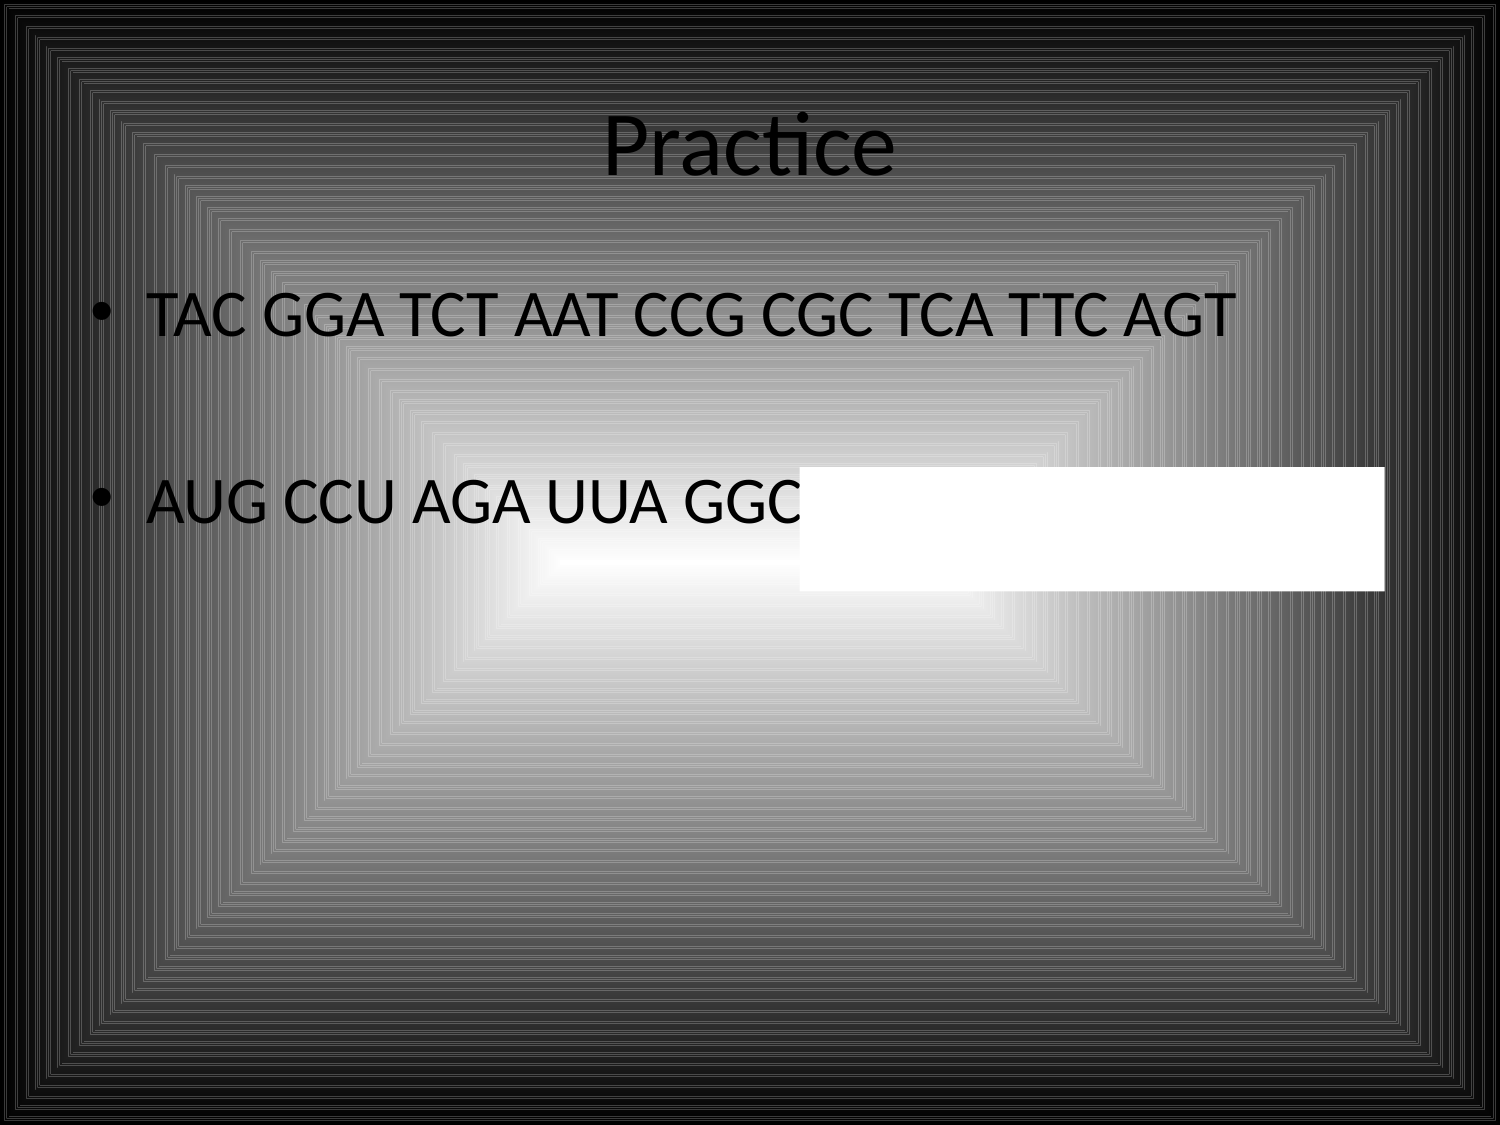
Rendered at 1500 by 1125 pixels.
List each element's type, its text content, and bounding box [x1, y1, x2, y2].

list TAC GGA TCT AAT CCG CGC TCA TTC AGT AUG CCU AGA UUA GGC GCG AGU AAG UCA [75, 262, 1425, 1005]
title Practice [75, 45, 1425, 233]
text_box [799, 467, 1385, 592]
